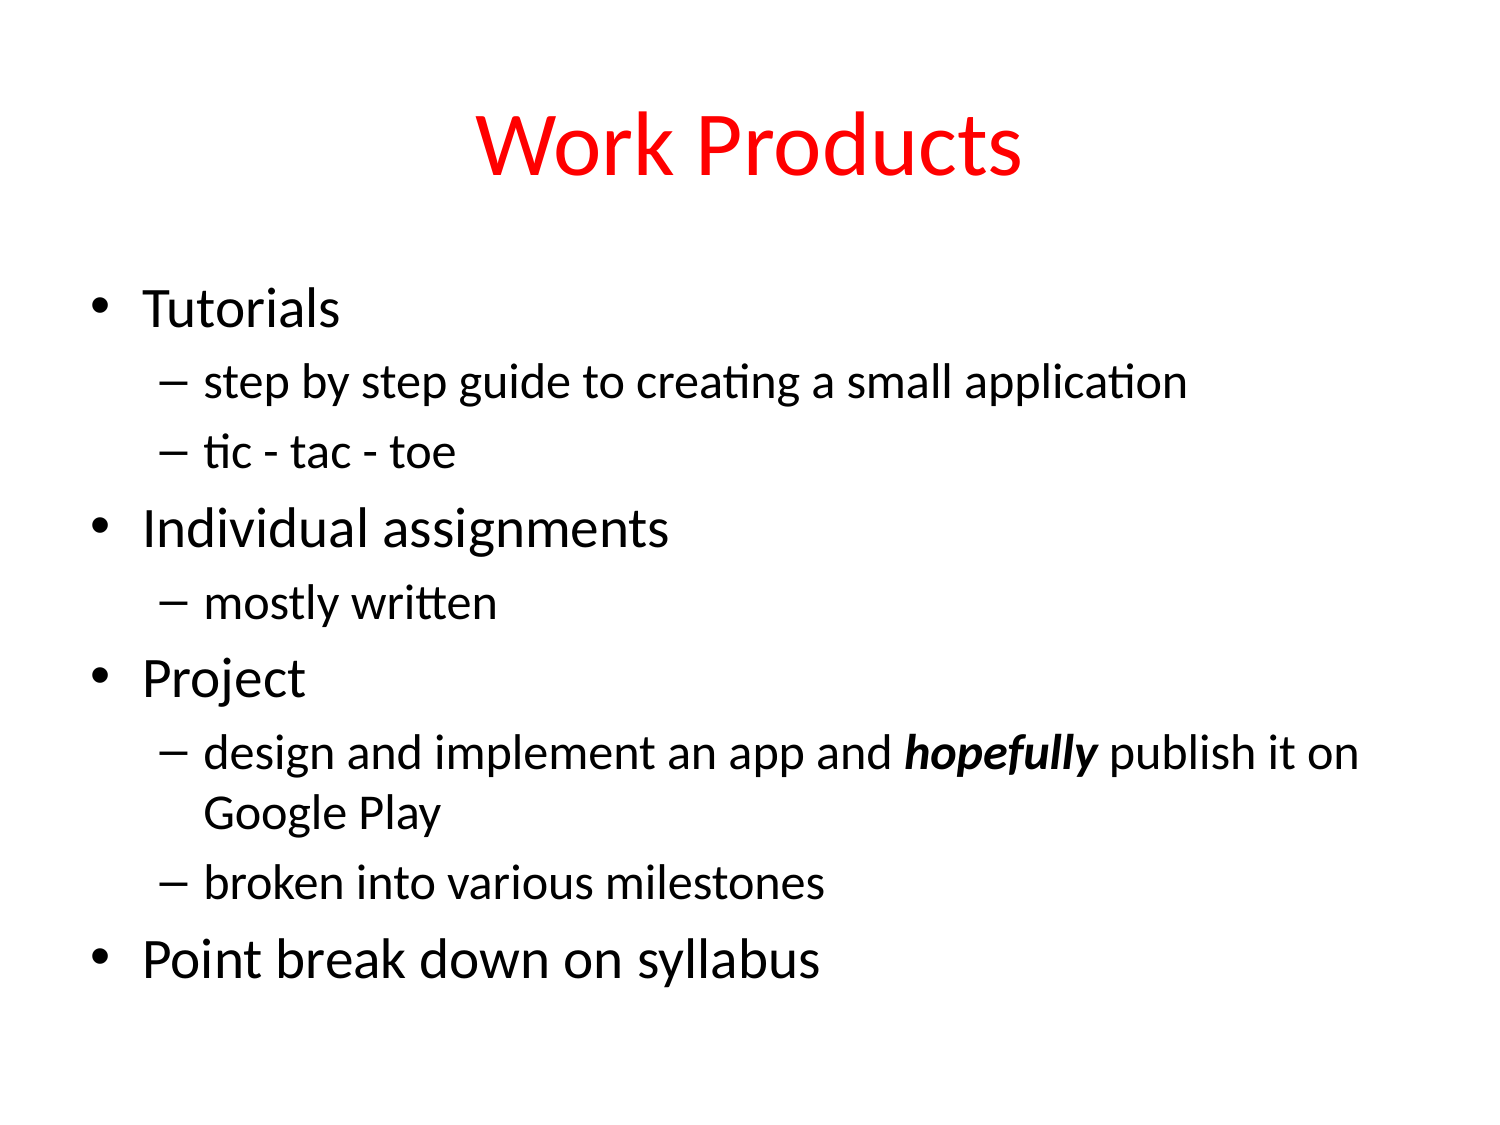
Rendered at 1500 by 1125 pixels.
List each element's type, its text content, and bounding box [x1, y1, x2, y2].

list Tutorials step by step guide to creating a small application tic - tac - toe Individual assignments mostly written Project design and implement an app and hopefully publish it on Google Play broken into various milestones Point break down on syllabus [75, 262, 1425, 1005]
title Work Products [75, 45, 1425, 233]
